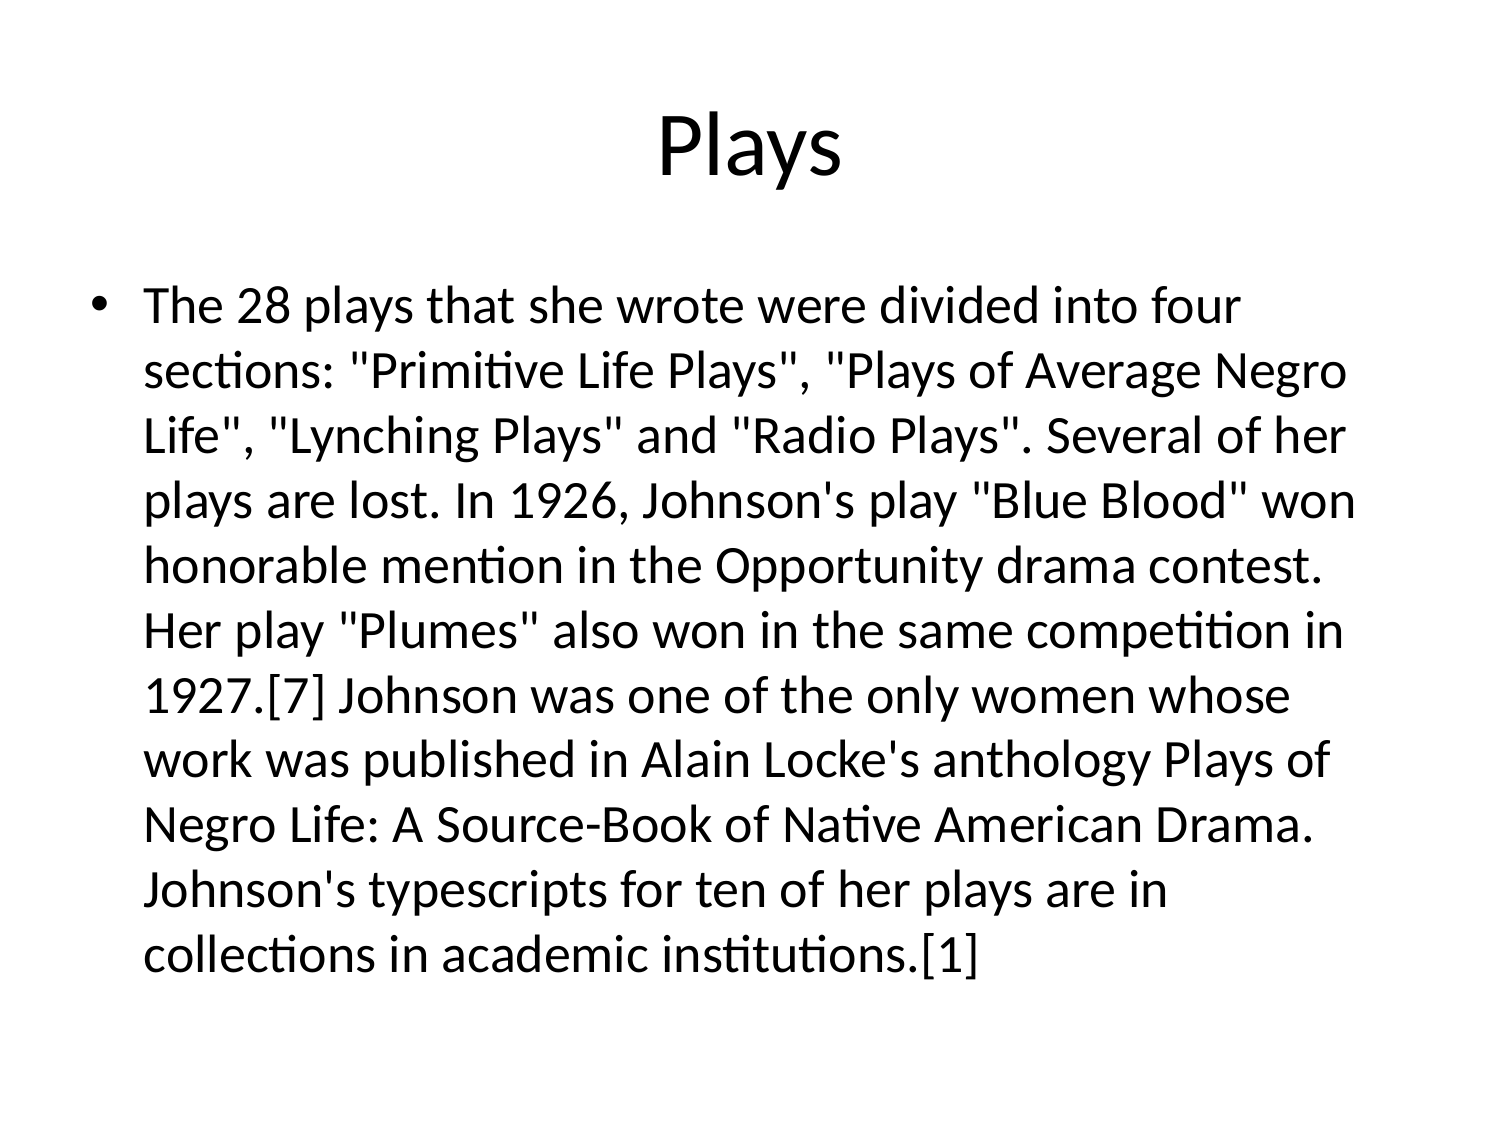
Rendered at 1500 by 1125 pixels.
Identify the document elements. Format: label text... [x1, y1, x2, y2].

title Plays [75, 45, 1425, 233]
list The 28 plays that she wrote were divided into four sections: "Primitive Life Plays", "Plays of Average Negro Life", "Lynching Plays" and "Radio Plays". Several of her plays are lost. In 1926, Johnson's play "Blue Blood" won honorable mention in the Opportunity drama contest. Her play "Plumes" also won in the same competition in 1927.[7] Johnson was one of the only women whose work was published in Alain Locke's anthology Plays of Negro Life: A Source-Book of Native American Drama. Johnson's typescripts for ten of her plays are in collections in academic institutions.[1] [75, 262, 1425, 1005]
